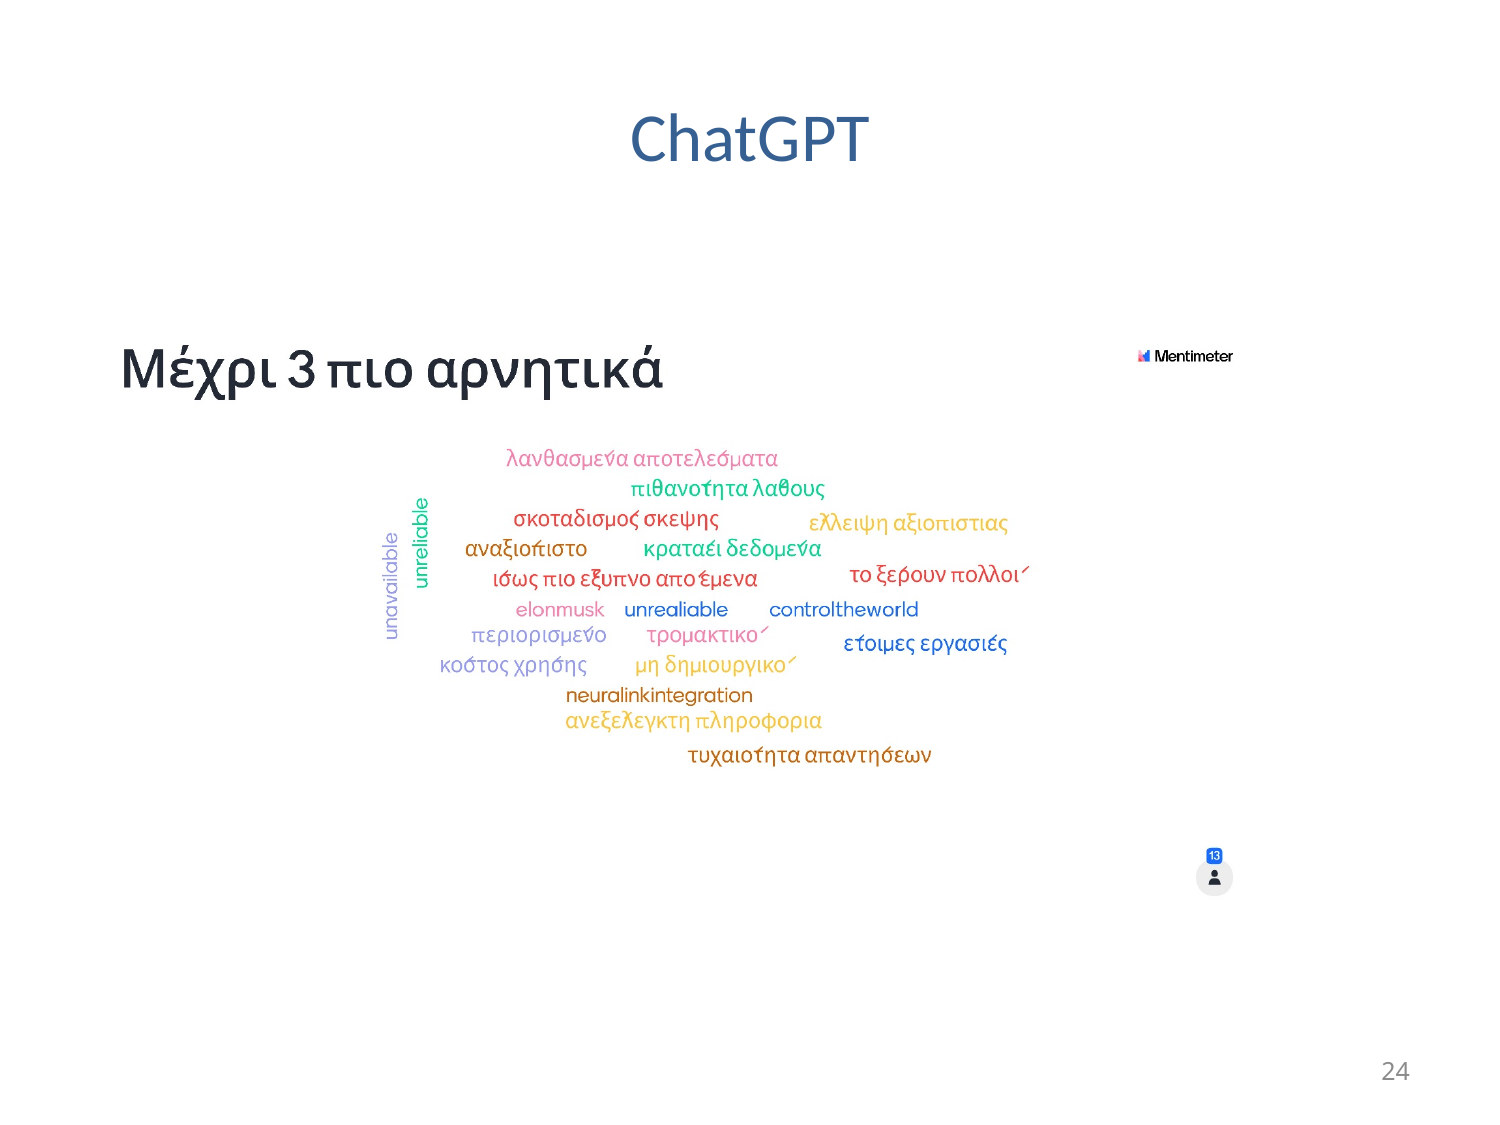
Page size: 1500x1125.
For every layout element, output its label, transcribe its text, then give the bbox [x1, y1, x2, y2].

title ChatGPT [75, 45, 1425, 233]
slide_number 24 [1074, 1042, 1425, 1103]
picture [100, 266, 1253, 916]
